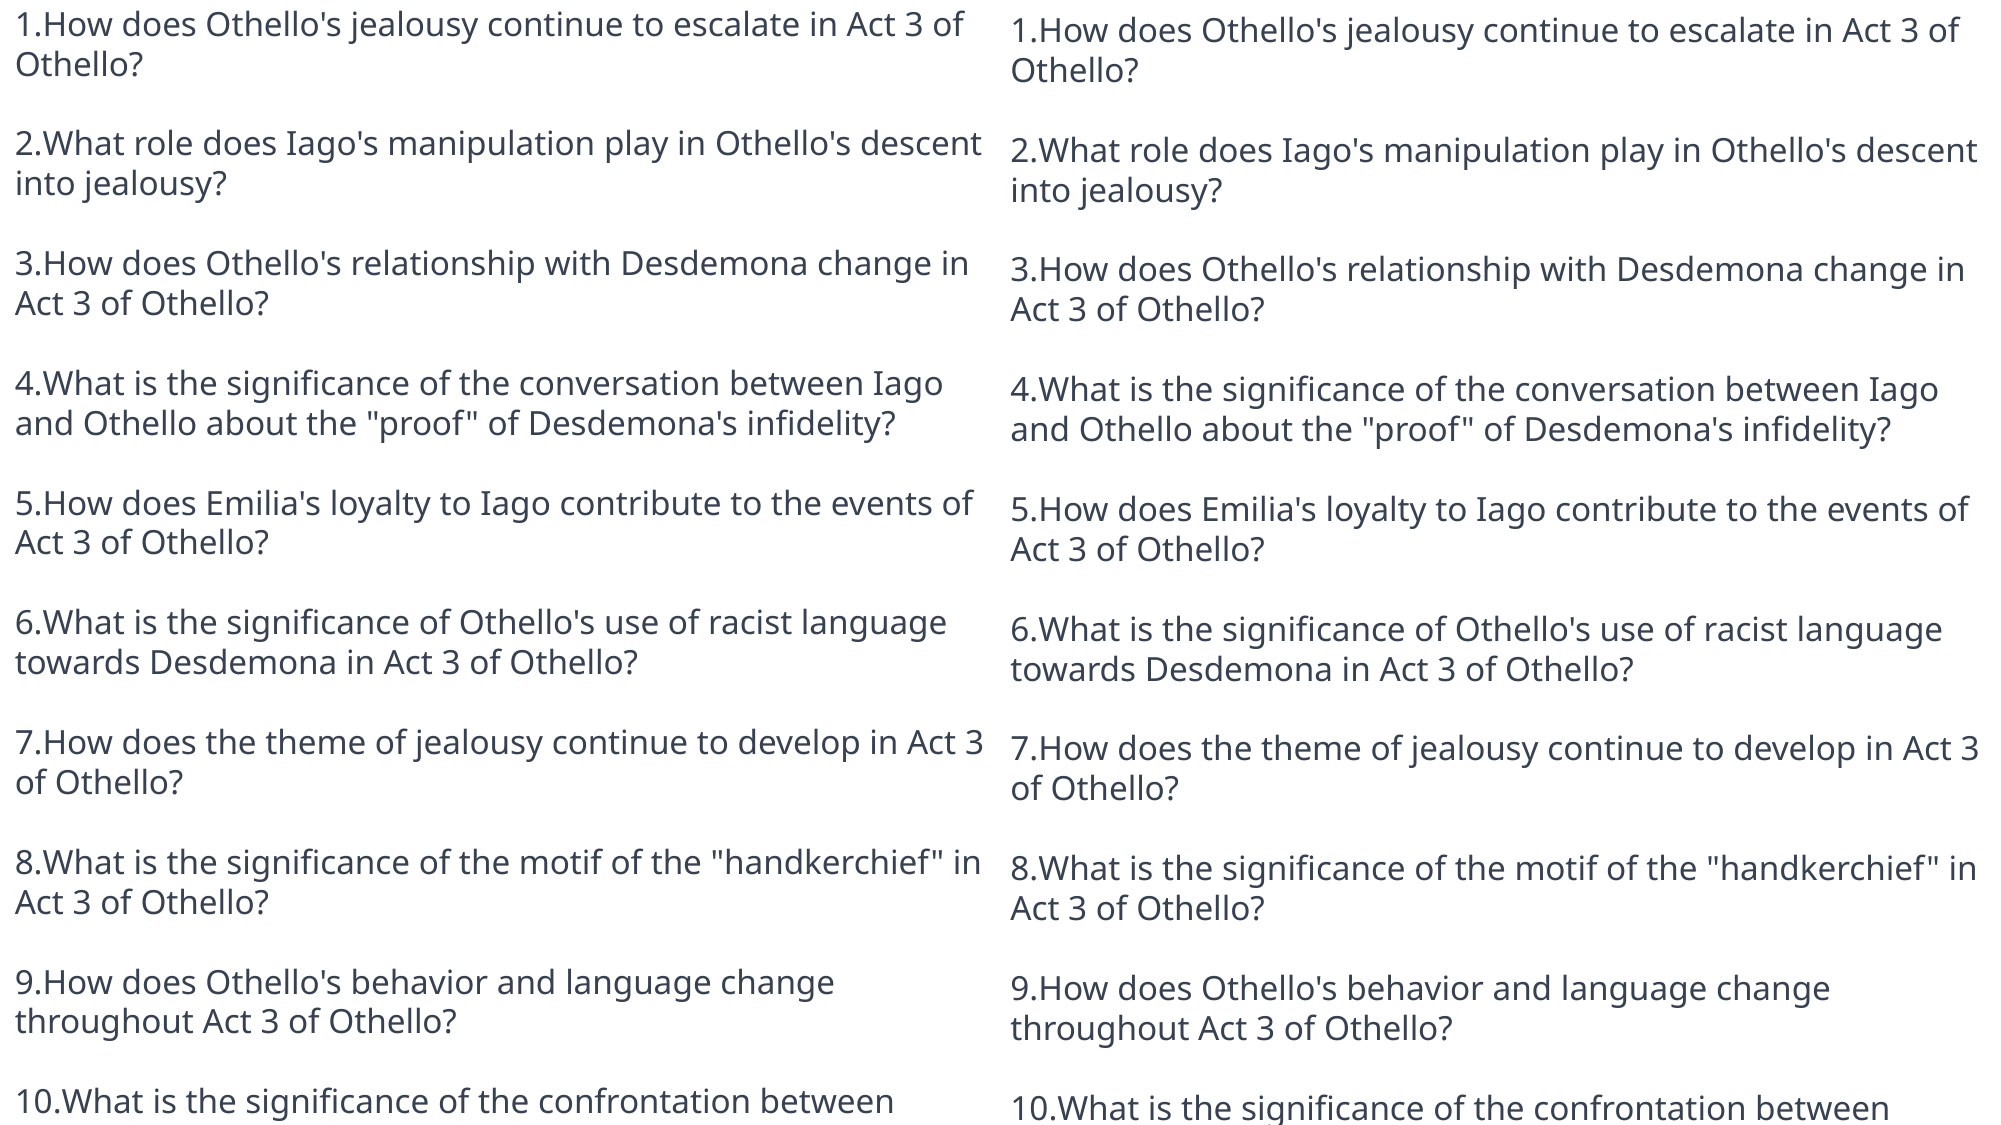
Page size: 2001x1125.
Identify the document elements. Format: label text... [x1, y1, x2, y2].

text_box How does Othello's jealousy continue to escalate in Act 3 of Othello? What role does Iago's manipulation play in Othello's descent into jealousy? How does Othello's relationship with Desdemona change in Act 3 of Othello? What is the significance of the conversation between Iago and Othello about the "proof" of Desdemona's infidelity? How does Emilia's loyalty to Iago contribute to the events of Act 3 of Othello? What is the significance of Othello's use of racist language towards Desdemona in Act 3 of Othello? How does the theme of jealousy continue to develop in Act 3 of Othello? What is the significance of the motif of the "handkerchief" in Act 3 of Othello? How does Othello's behavior and language change throughout Act 3 of Othello? What is the significance of the confrontation between Othello, Desdemona and Emilia at the end of Act 3 of Othello? [995, 1, 2000, 1125]
text_box How does Othello's jealousy continue to escalate in Act 3 of Othello? What role does Iago's manipulation play in Othello's descent into jealousy? How does Othello's relationship with Desdemona change in Act 3 of Othello? What is the significance of the conversation between Iago and Othello about the "proof" of Desdemona's infidelity? How does Emilia's loyalty to Iago contribute to the events of Act 3 of Othello? What is the significance of Othello's use of racist language towards Desdemona in Act 3 of Othello? How does the theme of jealousy continue to develop in Act 3 of Othello? What is the significance of the motif of the "handkerchief" in Act 3 of Othello? How does Othello's behavior and language change throughout Act 3 of Othello? What is the significance of the confrontation between Othello, Desdemona and Emilia at the end of Act 3 of Othello? [0, 0, 1005, 1125]
